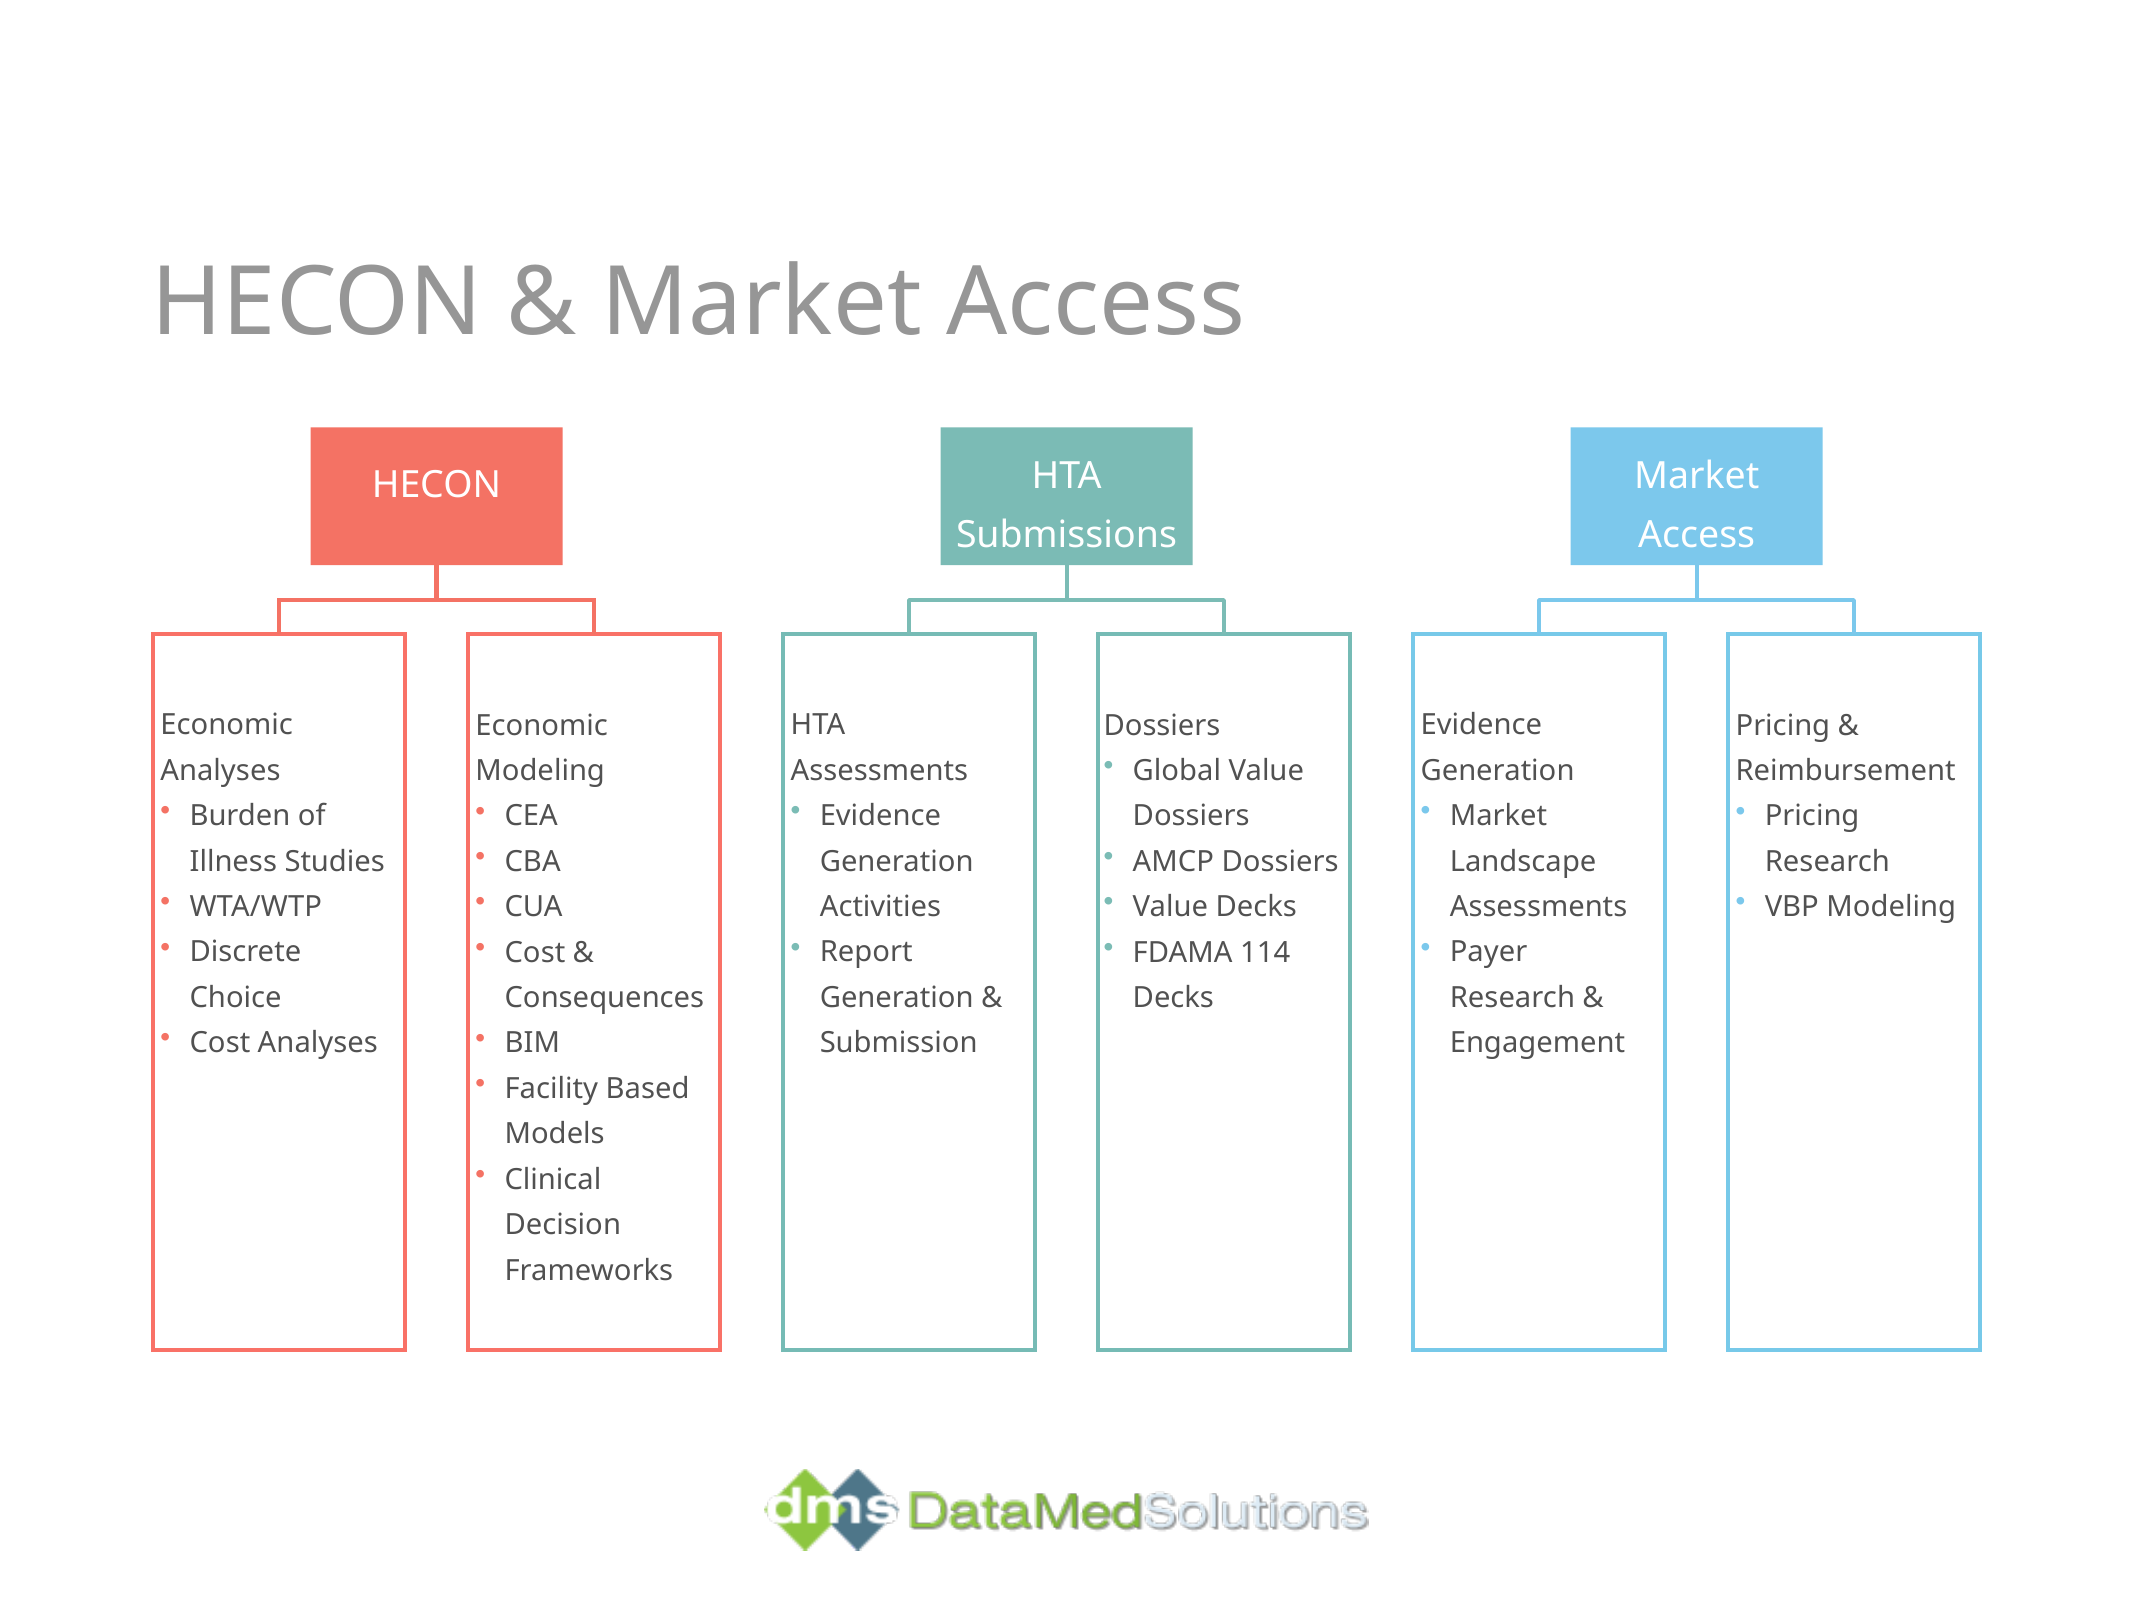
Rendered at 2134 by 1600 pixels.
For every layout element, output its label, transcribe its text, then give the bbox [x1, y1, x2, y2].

picture [764, 1469, 1369, 1551]
text_box HECON & Market Access [147, 199, 1884, 359]
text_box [152, 427, 1981, 1351]
